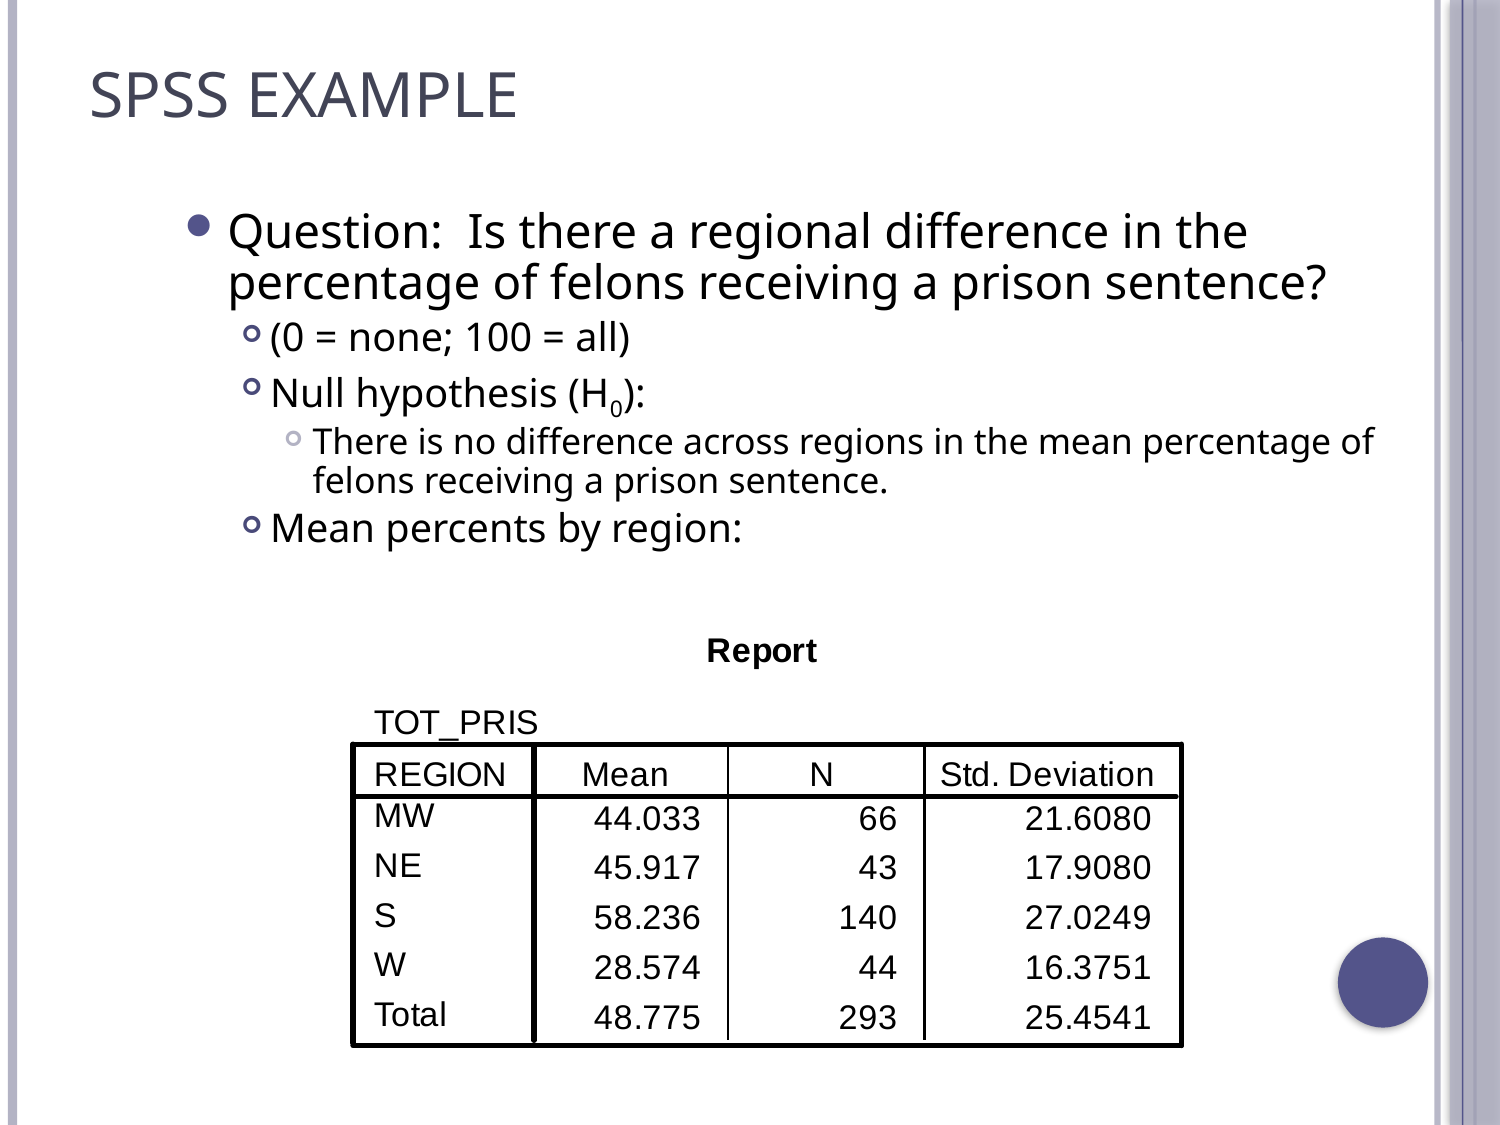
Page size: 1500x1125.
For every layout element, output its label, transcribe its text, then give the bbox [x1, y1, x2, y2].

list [326, 599, 1243, 1088]
title SPSS EXAMPLE [75, 45, 1425, 138]
list Question: Is there a regional difference in the percentage of felons receiving a prison sentence? (0 = none; 100 = all) Null hypothesis (H0): There is no difference across regions in the mean percentage of felons receiving a prison sentence. Mean percents by region: [112, 199, 1463, 563]
